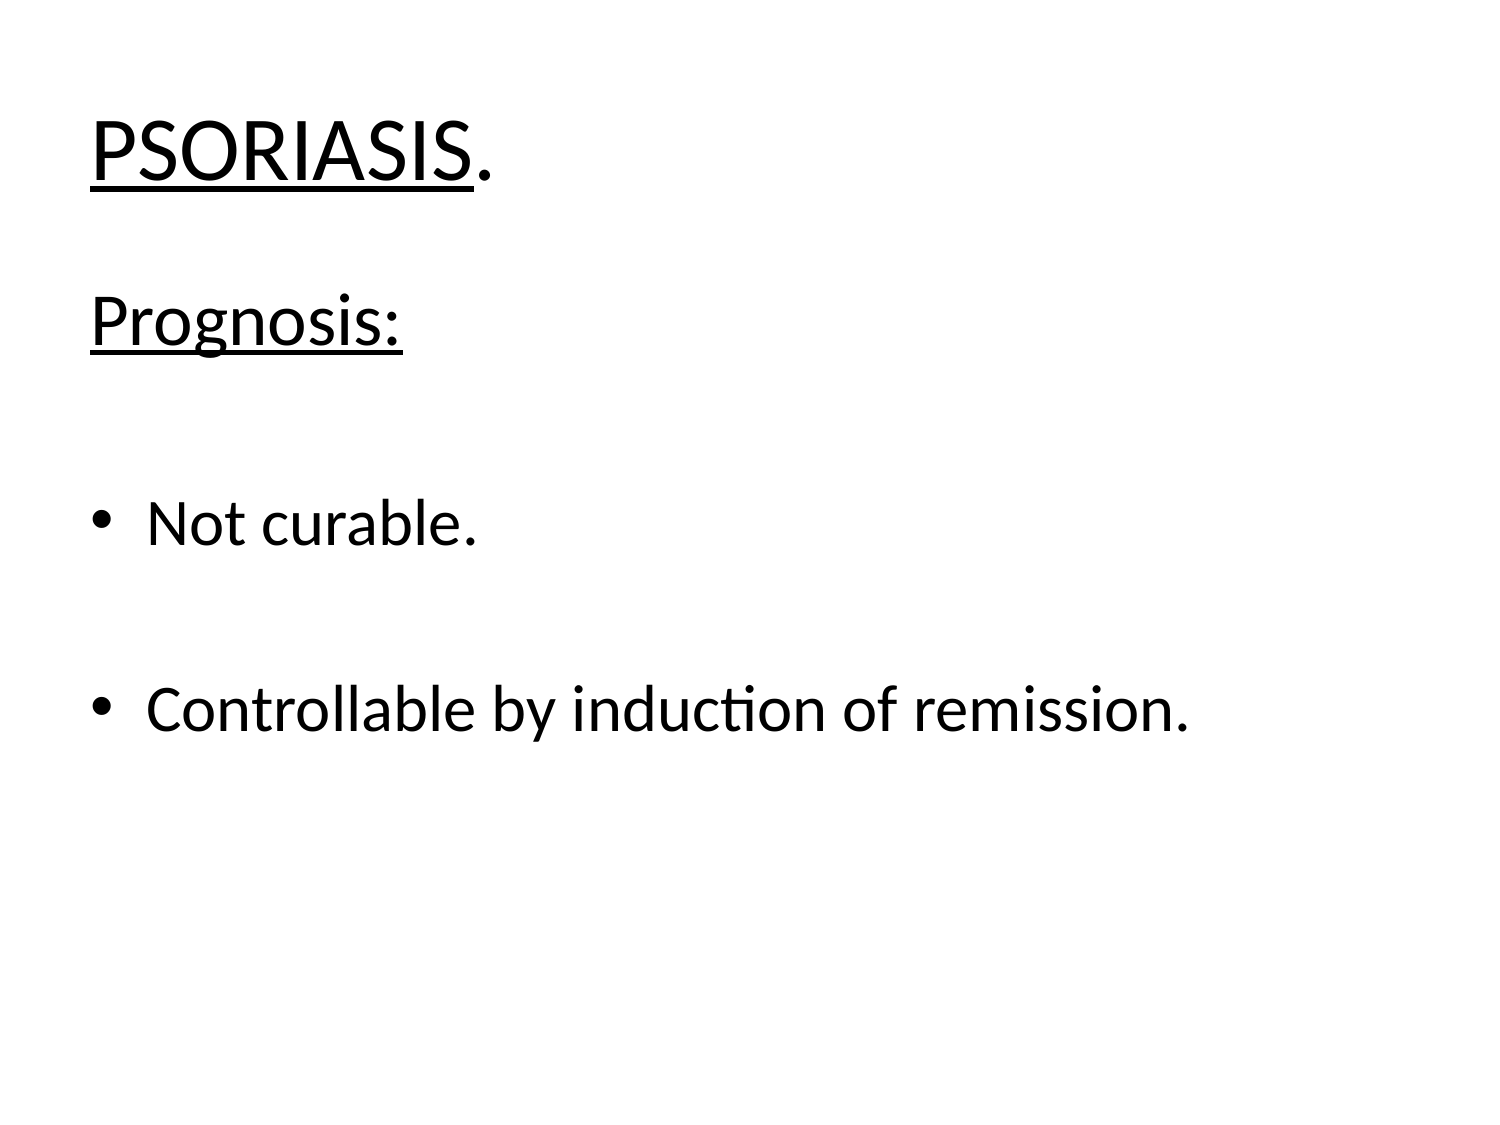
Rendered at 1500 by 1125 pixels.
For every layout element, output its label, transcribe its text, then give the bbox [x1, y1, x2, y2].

title PSORIASIS. [75, 50, 513, 238]
list Prognosis: Not curable. Controllable by induction of remission. [75, 262, 1425, 1005]
